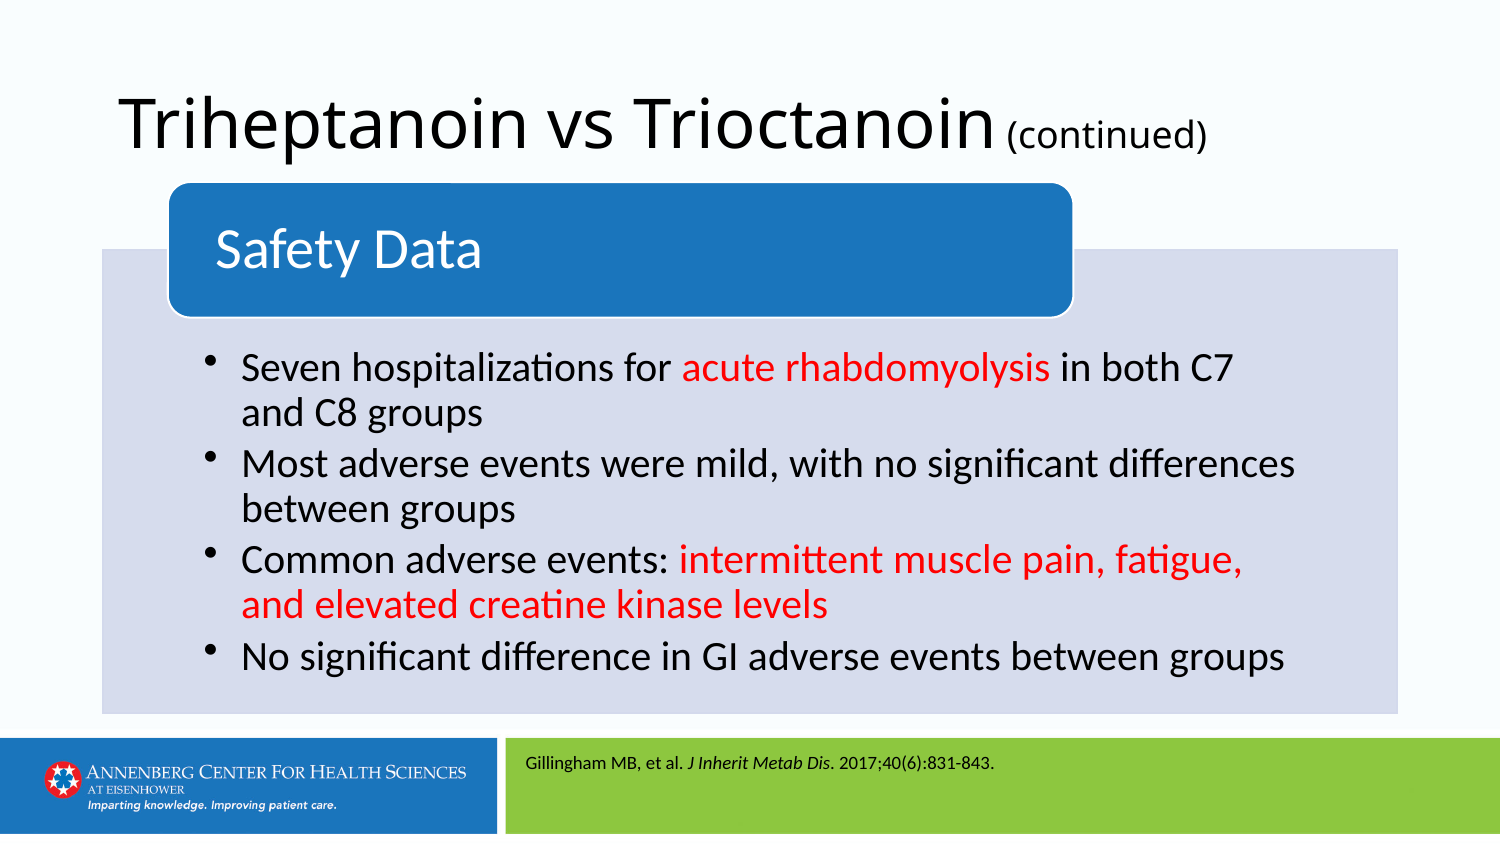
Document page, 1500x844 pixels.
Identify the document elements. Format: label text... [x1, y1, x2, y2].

title Triheptanoin vs Trioctanoin (continued) [103, 44, 1397, 179]
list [103, 179, 1397, 716]
text_box Gillingham MB, et al. J Inherit Metab Dis. 2017;40(6):831-843. [510, 743, 1490, 781]
picture [0, 0, 1500, 844]
